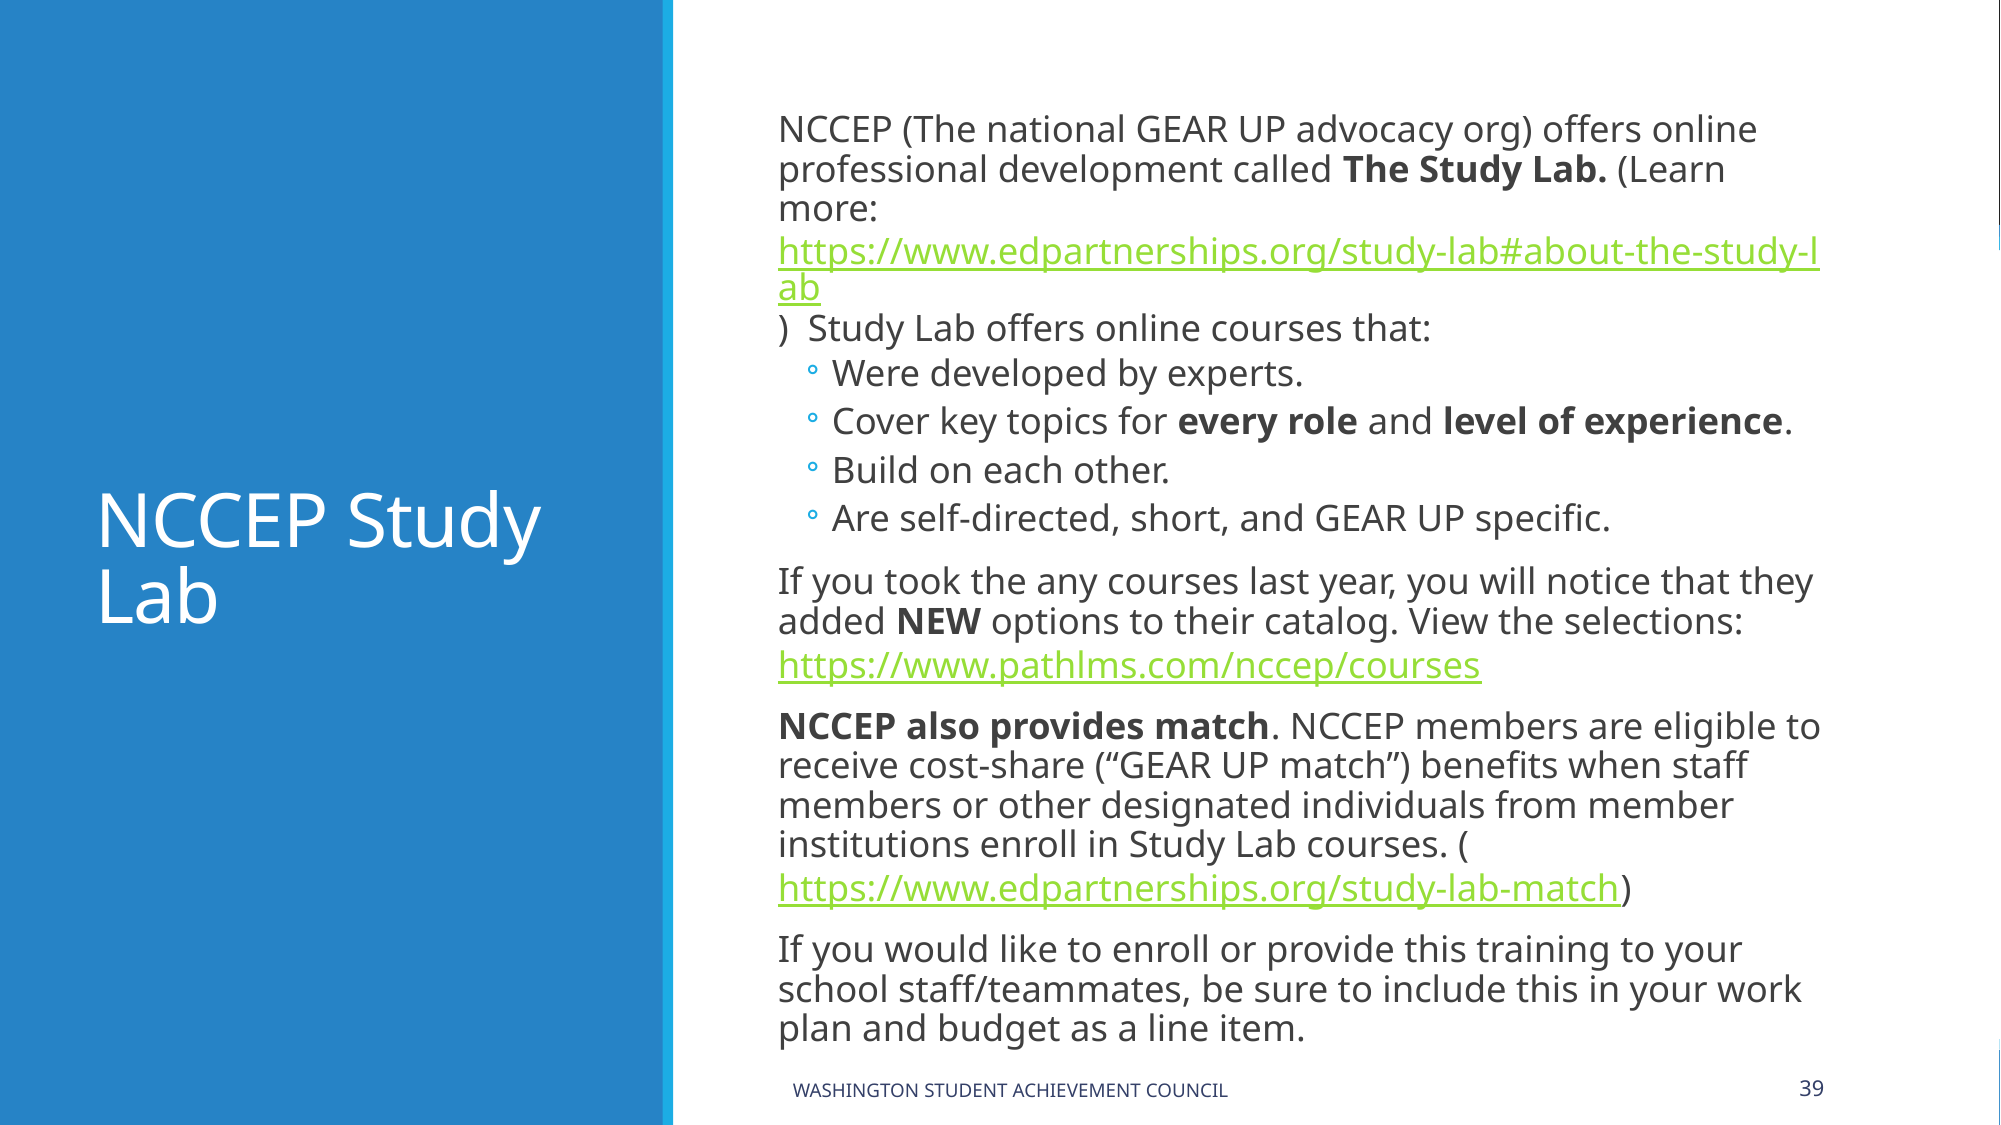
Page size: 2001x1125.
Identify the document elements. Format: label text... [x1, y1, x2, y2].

text_box [661, 0, 674, 1125]
list NCCEP (The national GEAR UP advocacy org) offers online professional development called The Study Lab. (Learn more: https://www.edpartnerships.org/study-lab#about-the-study-lab) Study Lab offers online courses that: Were developed by experts. Cover key topics for every role and level of experience. Build on each other. Are self-directed, short, and GEAR UP specific. If you took the any courses last year, you will notice that they added NEW options to their catalog. View the selections: https://www.pathlms.com/nccep/courses NCCEP also provides match. NCCEP members are eligible to receive cost-share (“GEAR UP match”) benefits when staff members or other designated individuals from member institutions enroll in Study Lab courses. (https://www.edpartnerships.org/study-lab-match) If you would like to enroll or provide this training to your school staff/teammates, be sure to include this in your work plan and budget as a line item. [777, 99, 1830, 1026]
slide_number 39 [1660, 1059, 1840, 1120]
text_box [674, 0, 2000, 1125]
title NCCEP Study Lab [80, 99, 587, 1026]
footer Washington Student Achievement Council [777, 1059, 1616, 1120]
text_box [0, 0, 661, 1125]
